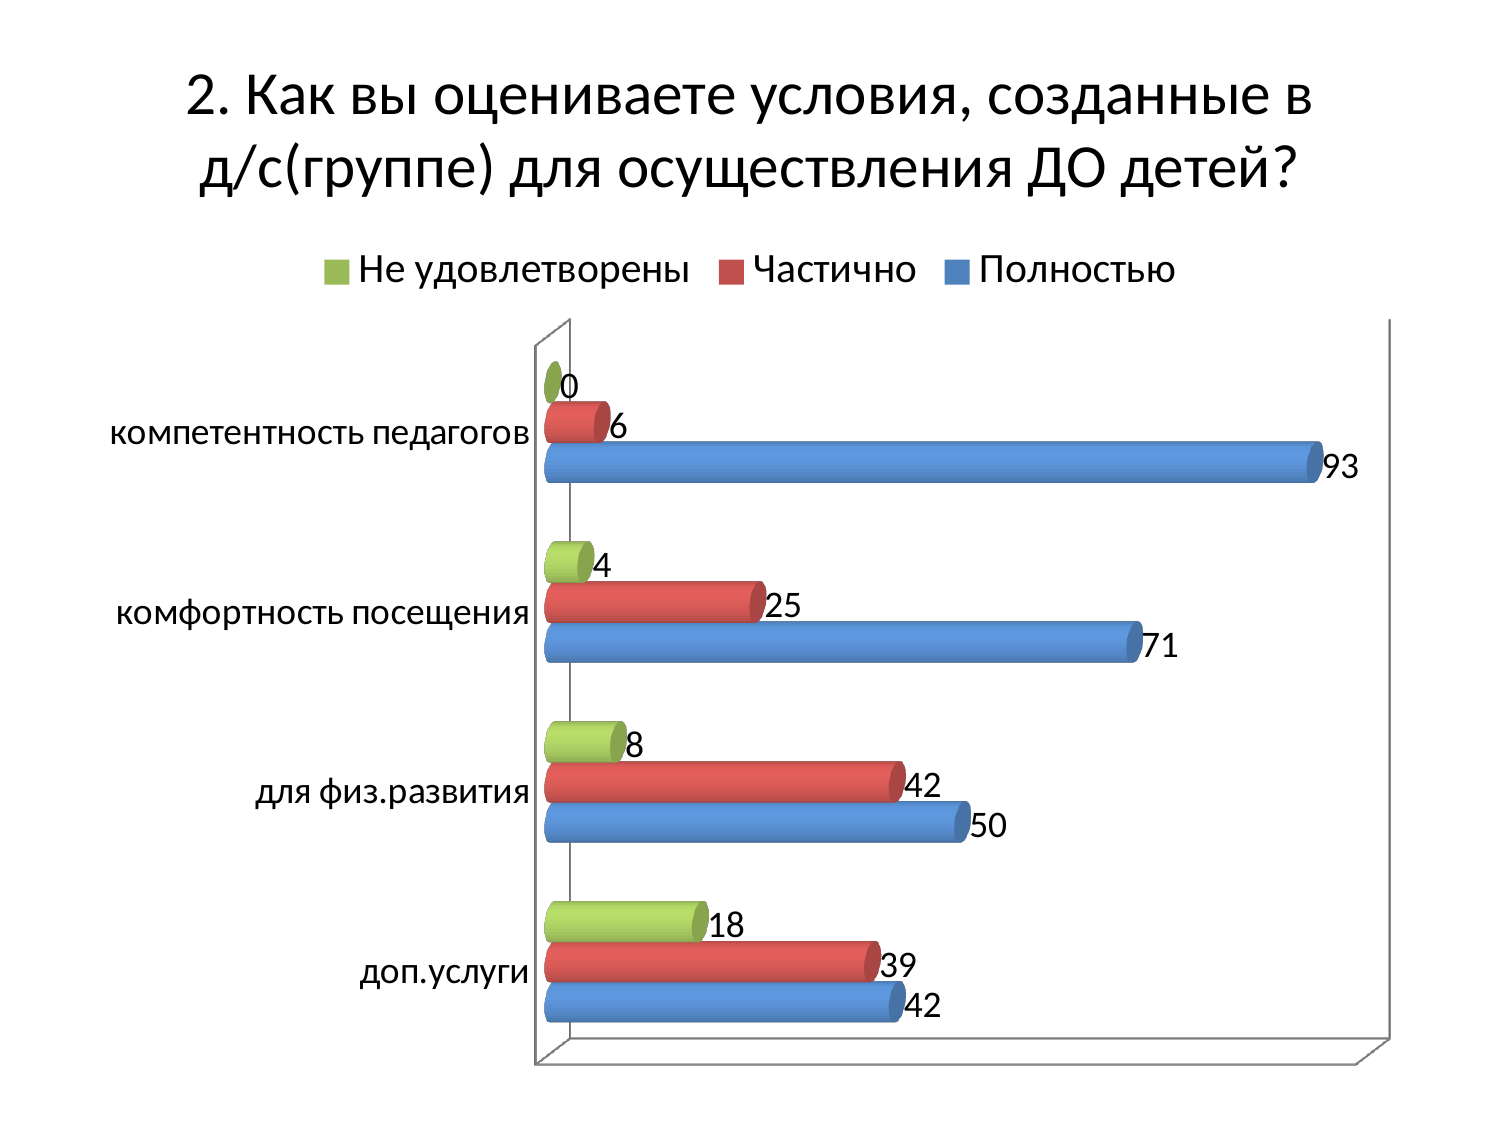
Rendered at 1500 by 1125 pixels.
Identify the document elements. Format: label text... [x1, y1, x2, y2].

chart [74, 231, 1426, 1083]
title 2. Как вы оцениваете условия, созданные в д/с(группе) для осуществления ДО детей? [75, 45, 1425, 209]
